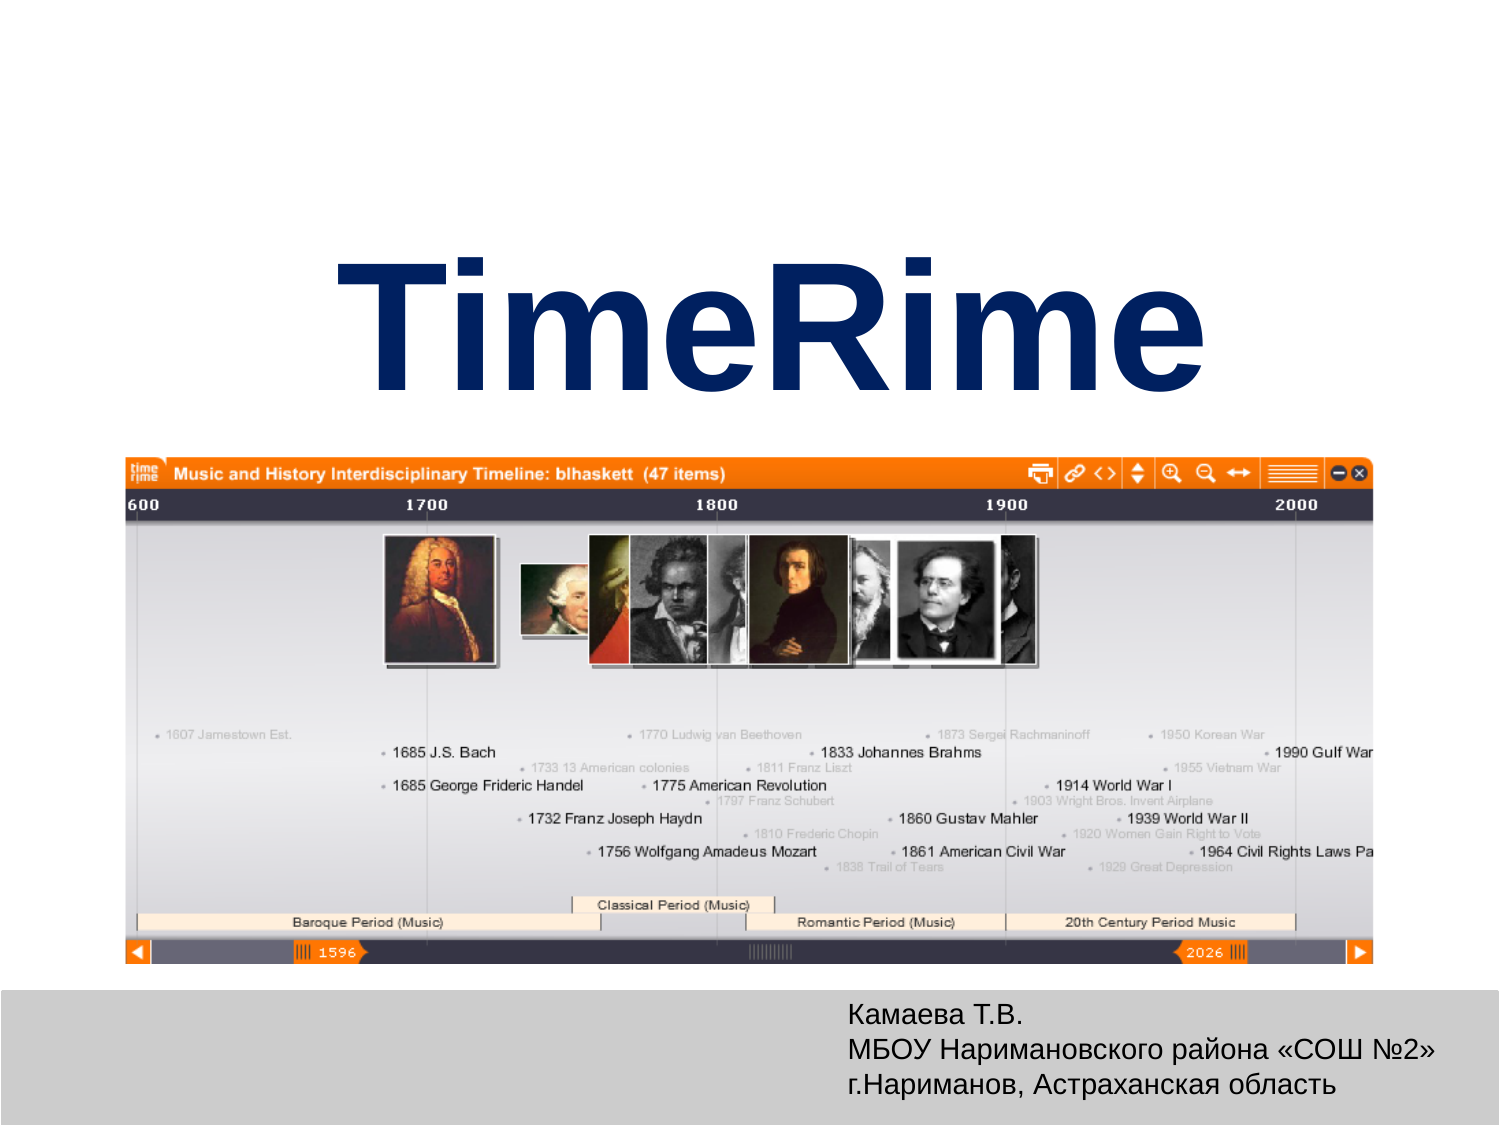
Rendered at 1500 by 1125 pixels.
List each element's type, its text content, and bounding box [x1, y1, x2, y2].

title TimeRime [135, 196, 1411, 438]
text_box [2, 991, 1498, 1125]
picture [123, 455, 1377, 965]
text_box Камаева Т.В. МБОУ Наримановского района «СОШ №2» г.Нариманов, Астраханская область [832, 987, 1500, 1109]
